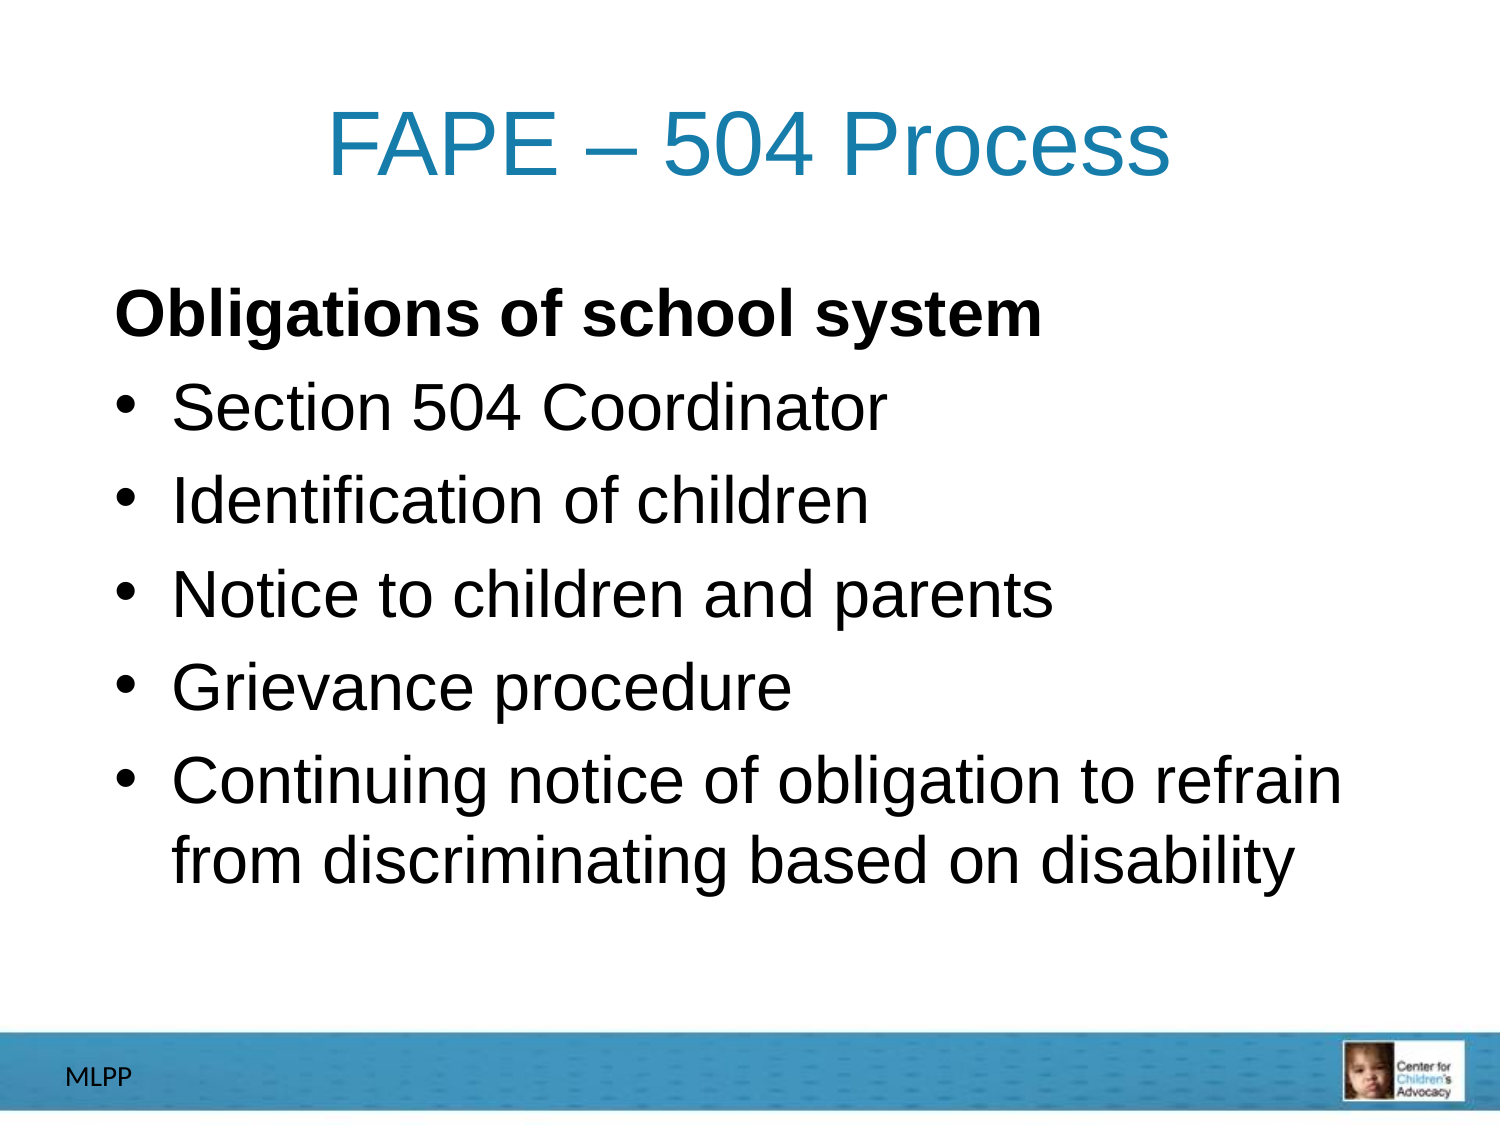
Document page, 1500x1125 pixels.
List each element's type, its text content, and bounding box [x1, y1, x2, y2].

picture [0, 0, 1500, 1125]
list Obligations of school system Section 504 Coordinator Identification of children Notice to children and parents Grievance procedure Continuing notice of obligation to refrain from discriminating based on disability [99, 262, 1450, 1005]
text_box MLPP [50, 1049, 250, 1100]
title FAPE – 504 Process [75, 45, 1425, 233]
